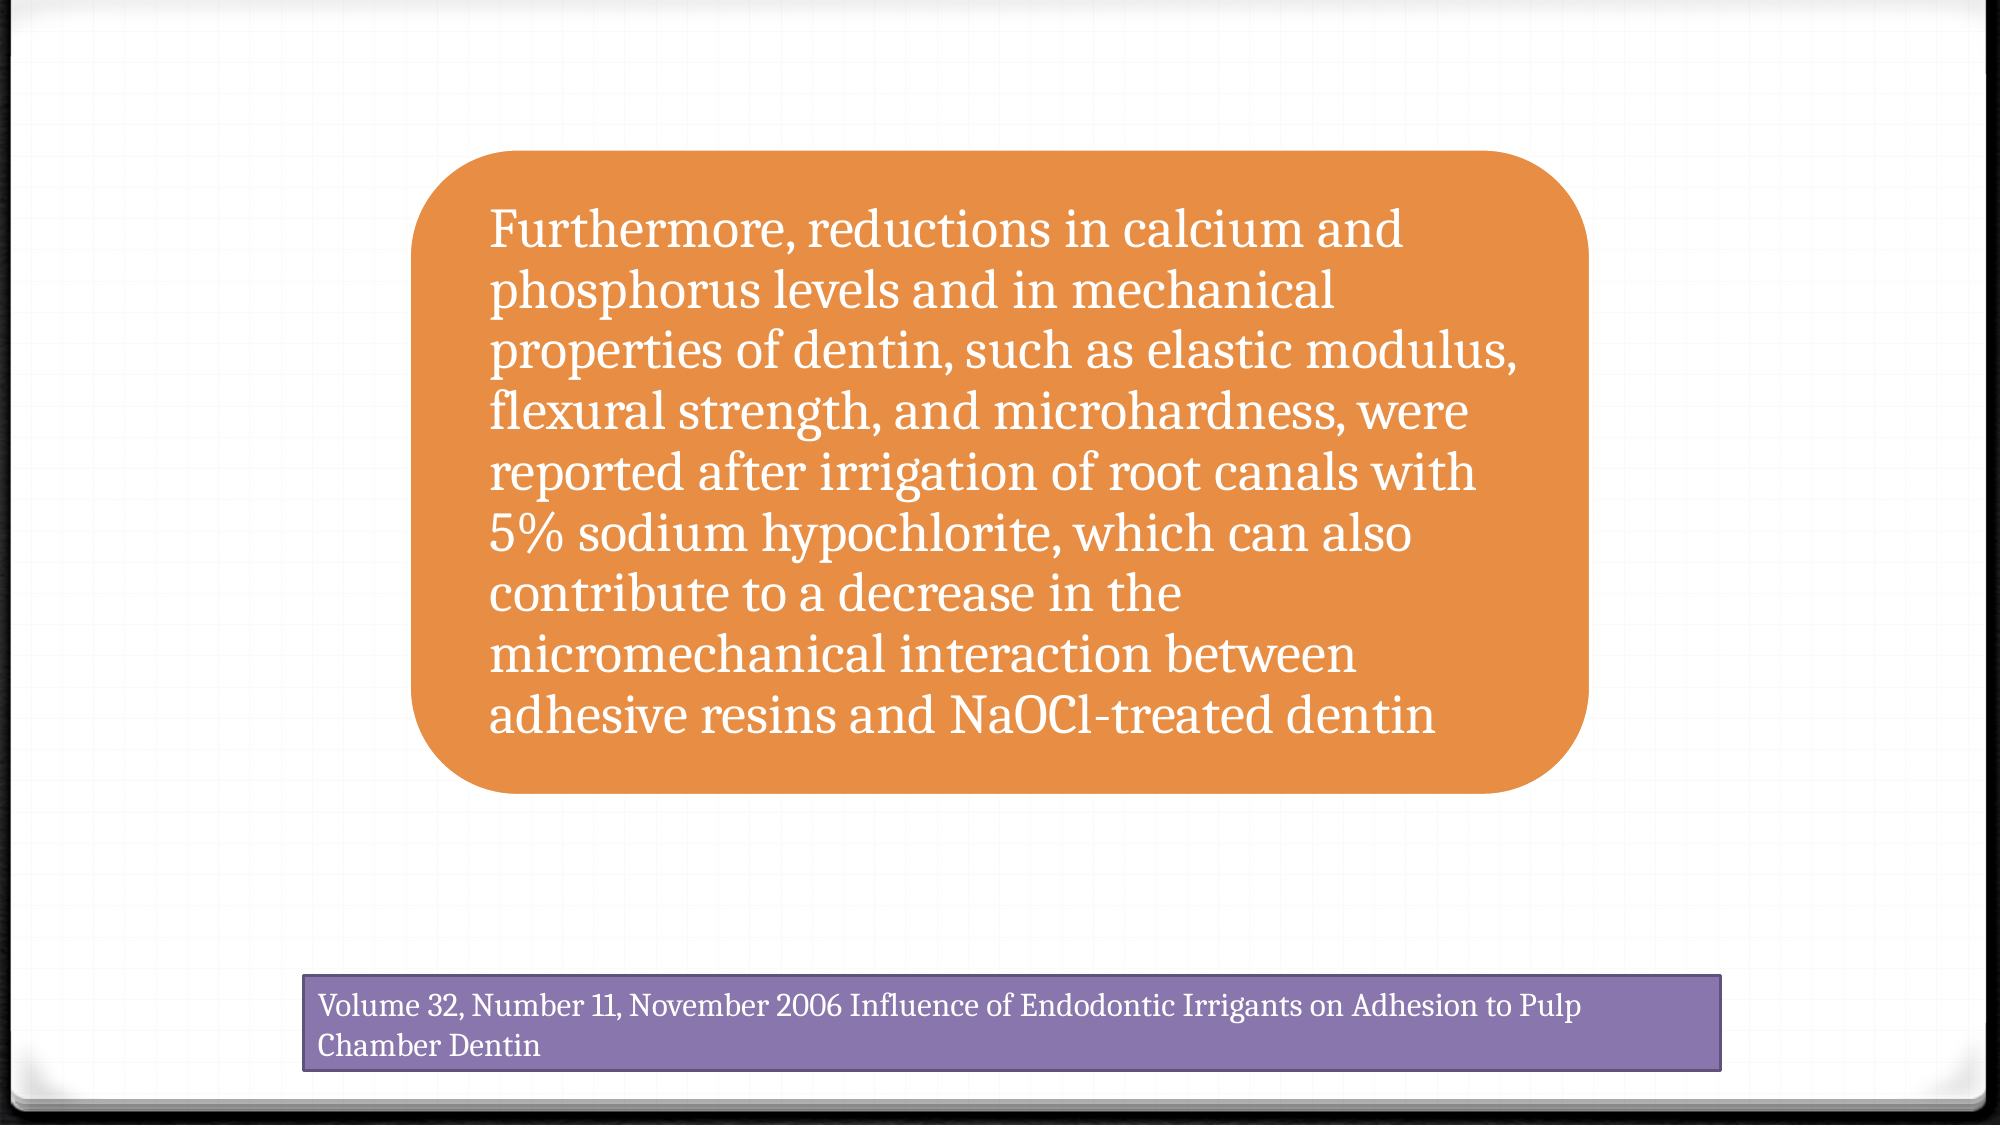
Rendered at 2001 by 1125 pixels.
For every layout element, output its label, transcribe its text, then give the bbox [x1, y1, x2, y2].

text_box Volume 32, Number 11, November 2006 Influence of Endodontic Irrigants on Adhesion to Pulp Chamber Dentin [302, 974, 1722, 1072]
picture [0, 0, 2000, 1125]
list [387, 148, 1613, 798]
